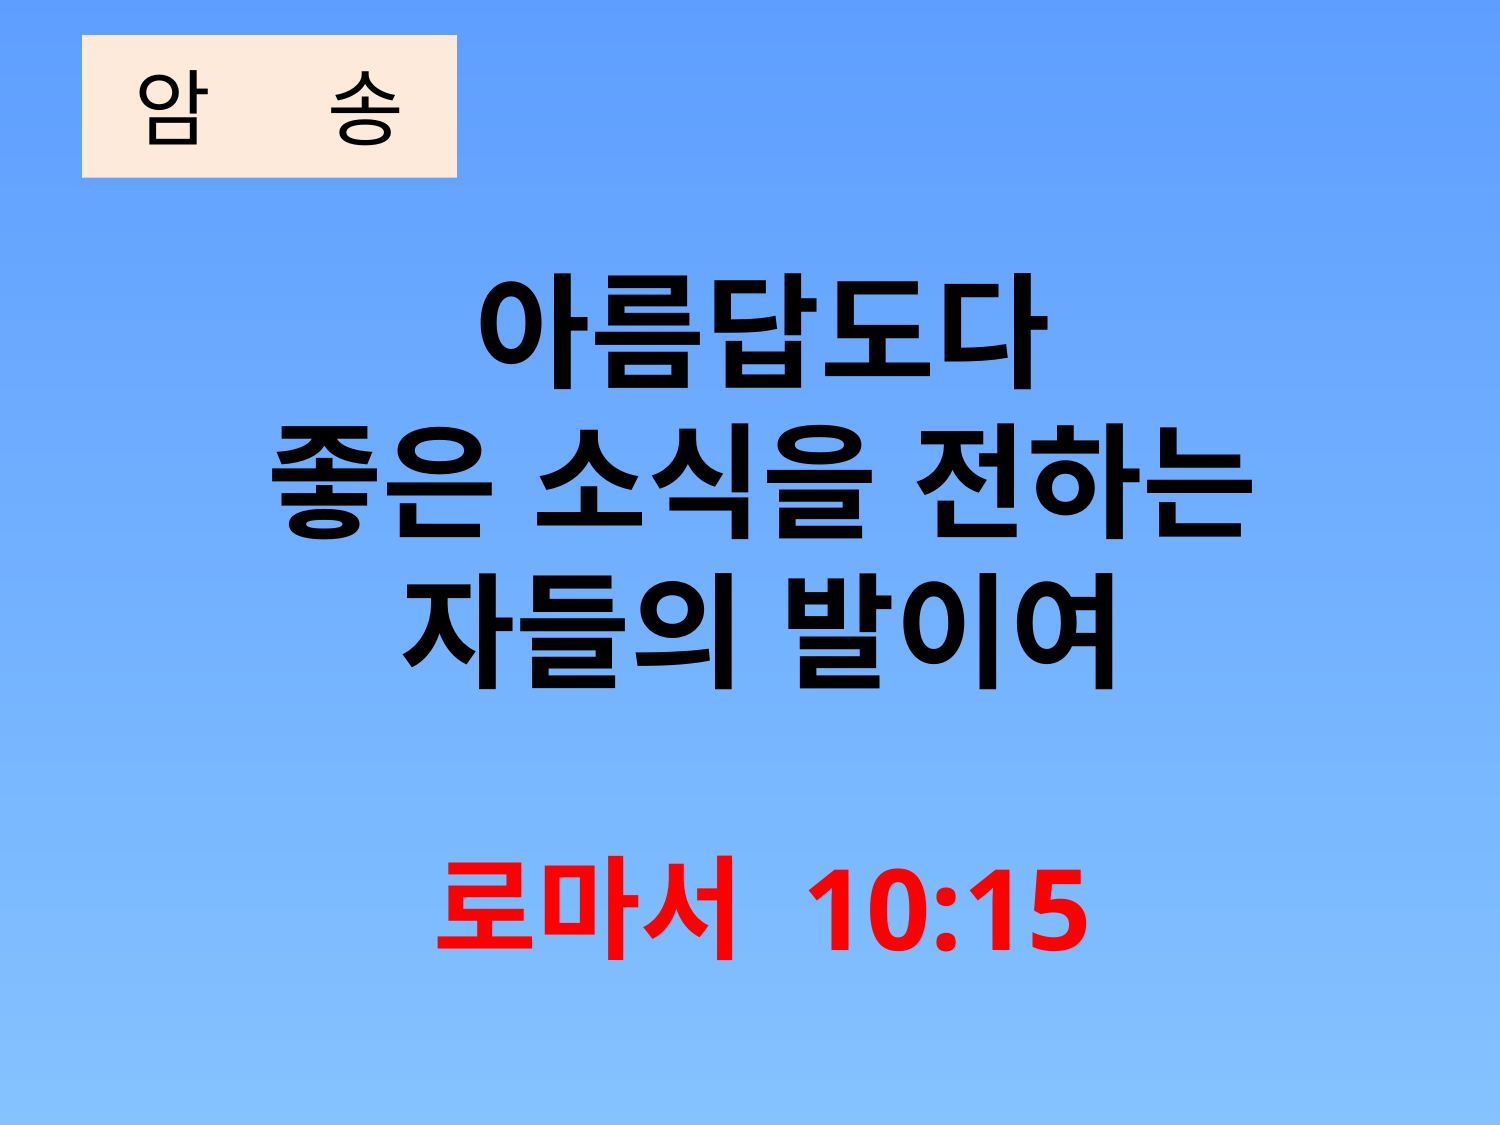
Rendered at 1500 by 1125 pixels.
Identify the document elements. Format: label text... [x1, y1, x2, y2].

text_box 아름답도다 좋은 소식을 전하는 자들의 발이여 로마서 10:15 [252, 246, 1273, 981]
title 암 송 [82, 35, 457, 178]
